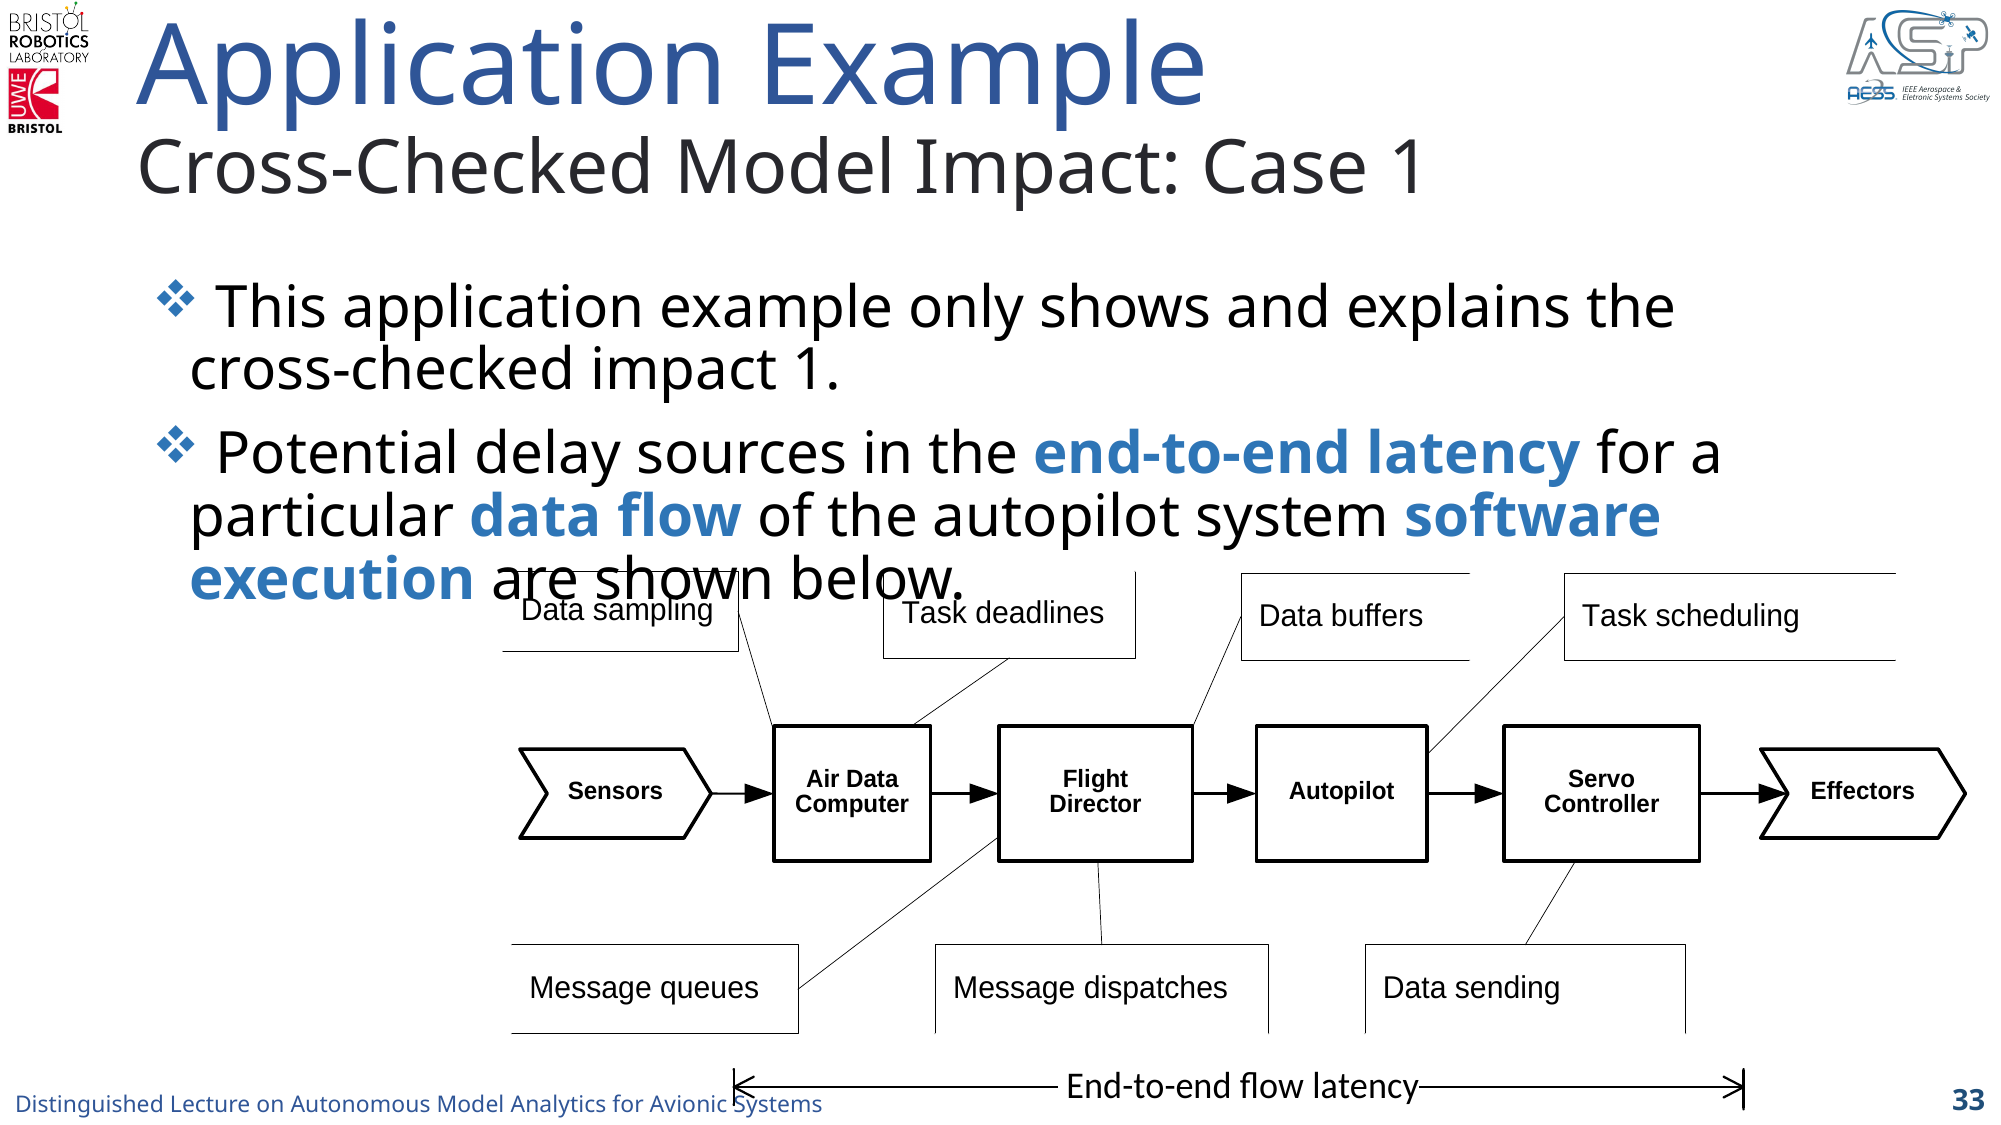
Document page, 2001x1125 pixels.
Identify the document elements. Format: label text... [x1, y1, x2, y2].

picture [498, 567, 1971, 1114]
text_box Application Example Cross-Checked Model Impact: Case 1 [121, 0, 1847, 218]
list This application example only shows and explains the cross-checked impact 1. Potential delay sources in the end-to-end latency for a particular data flow of the autopilot system software execution are shown below. [137, 269, 1847, 1063]
picture [1847, 10, 1990, 105]
picture [0, 0, 99, 137]
